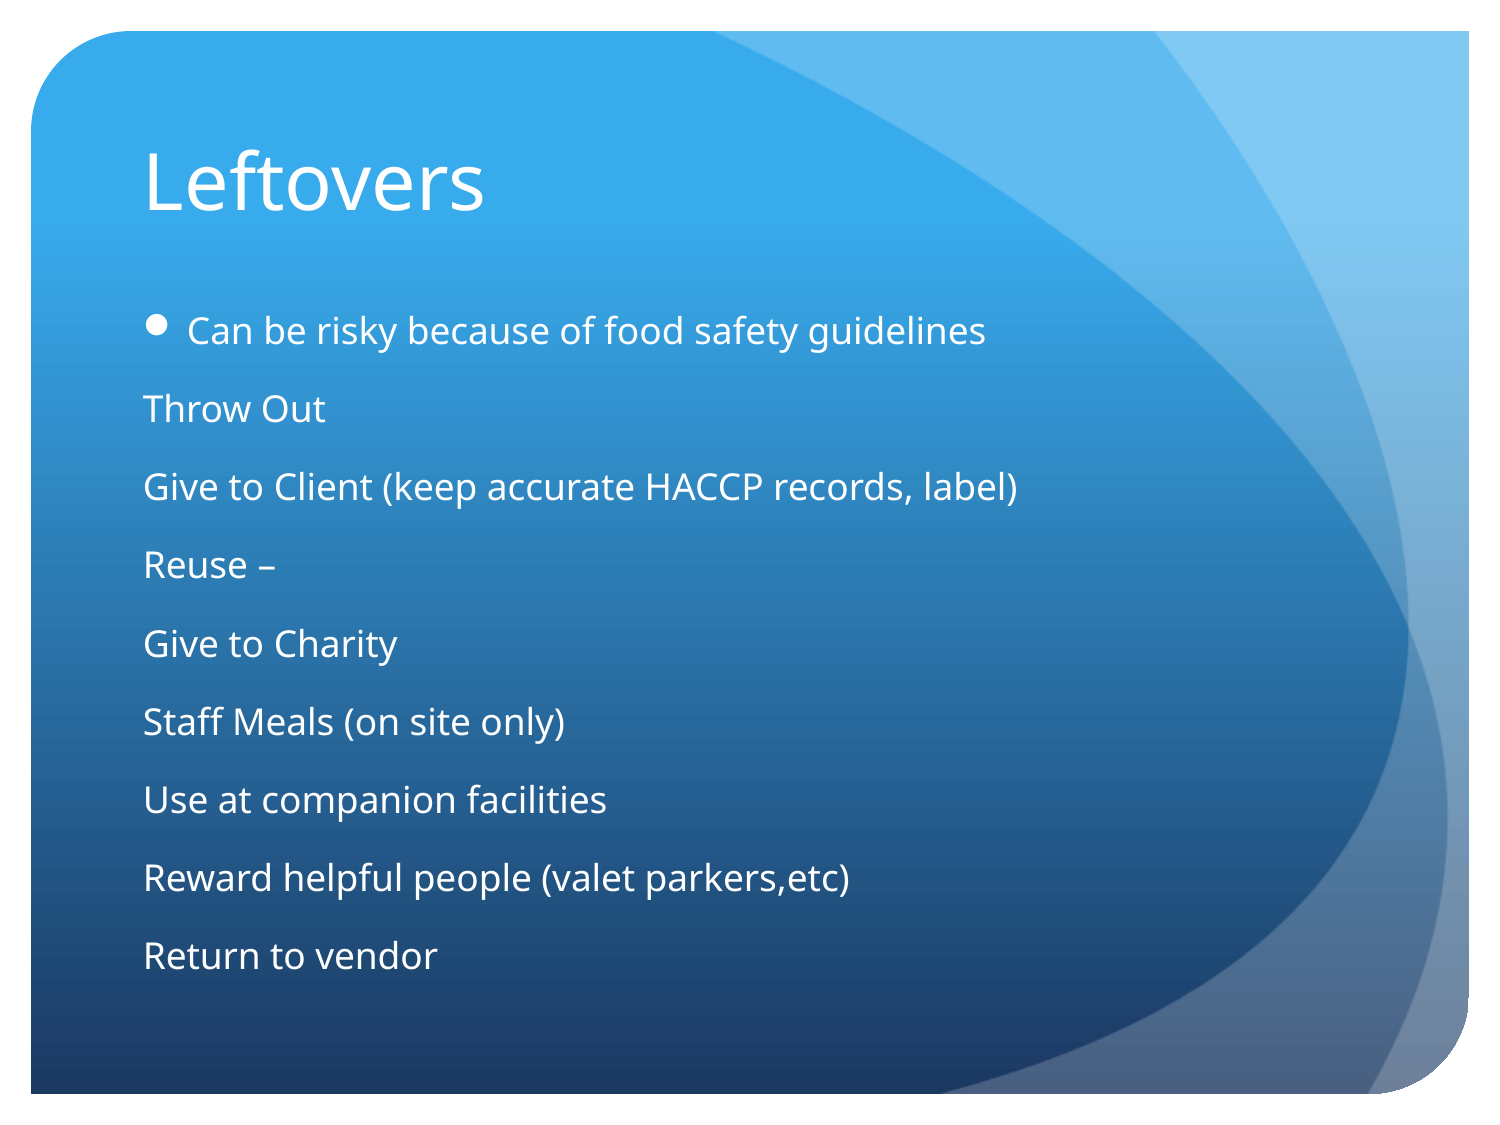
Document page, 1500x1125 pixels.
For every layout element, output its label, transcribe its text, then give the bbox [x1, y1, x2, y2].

picture [24, 30, 1473, 1094]
list Can be risky because of food safety guidelines Throw Out Give to Client (keep accurate HACCP records, label) Reuse – Give to Charity Staff Meals (on site only) Use at companion facilities Reward helpful people (valet parkers,etc) Return to vendor [127, 299, 1372, 991]
title Leftovers [127, 62, 1372, 234]
